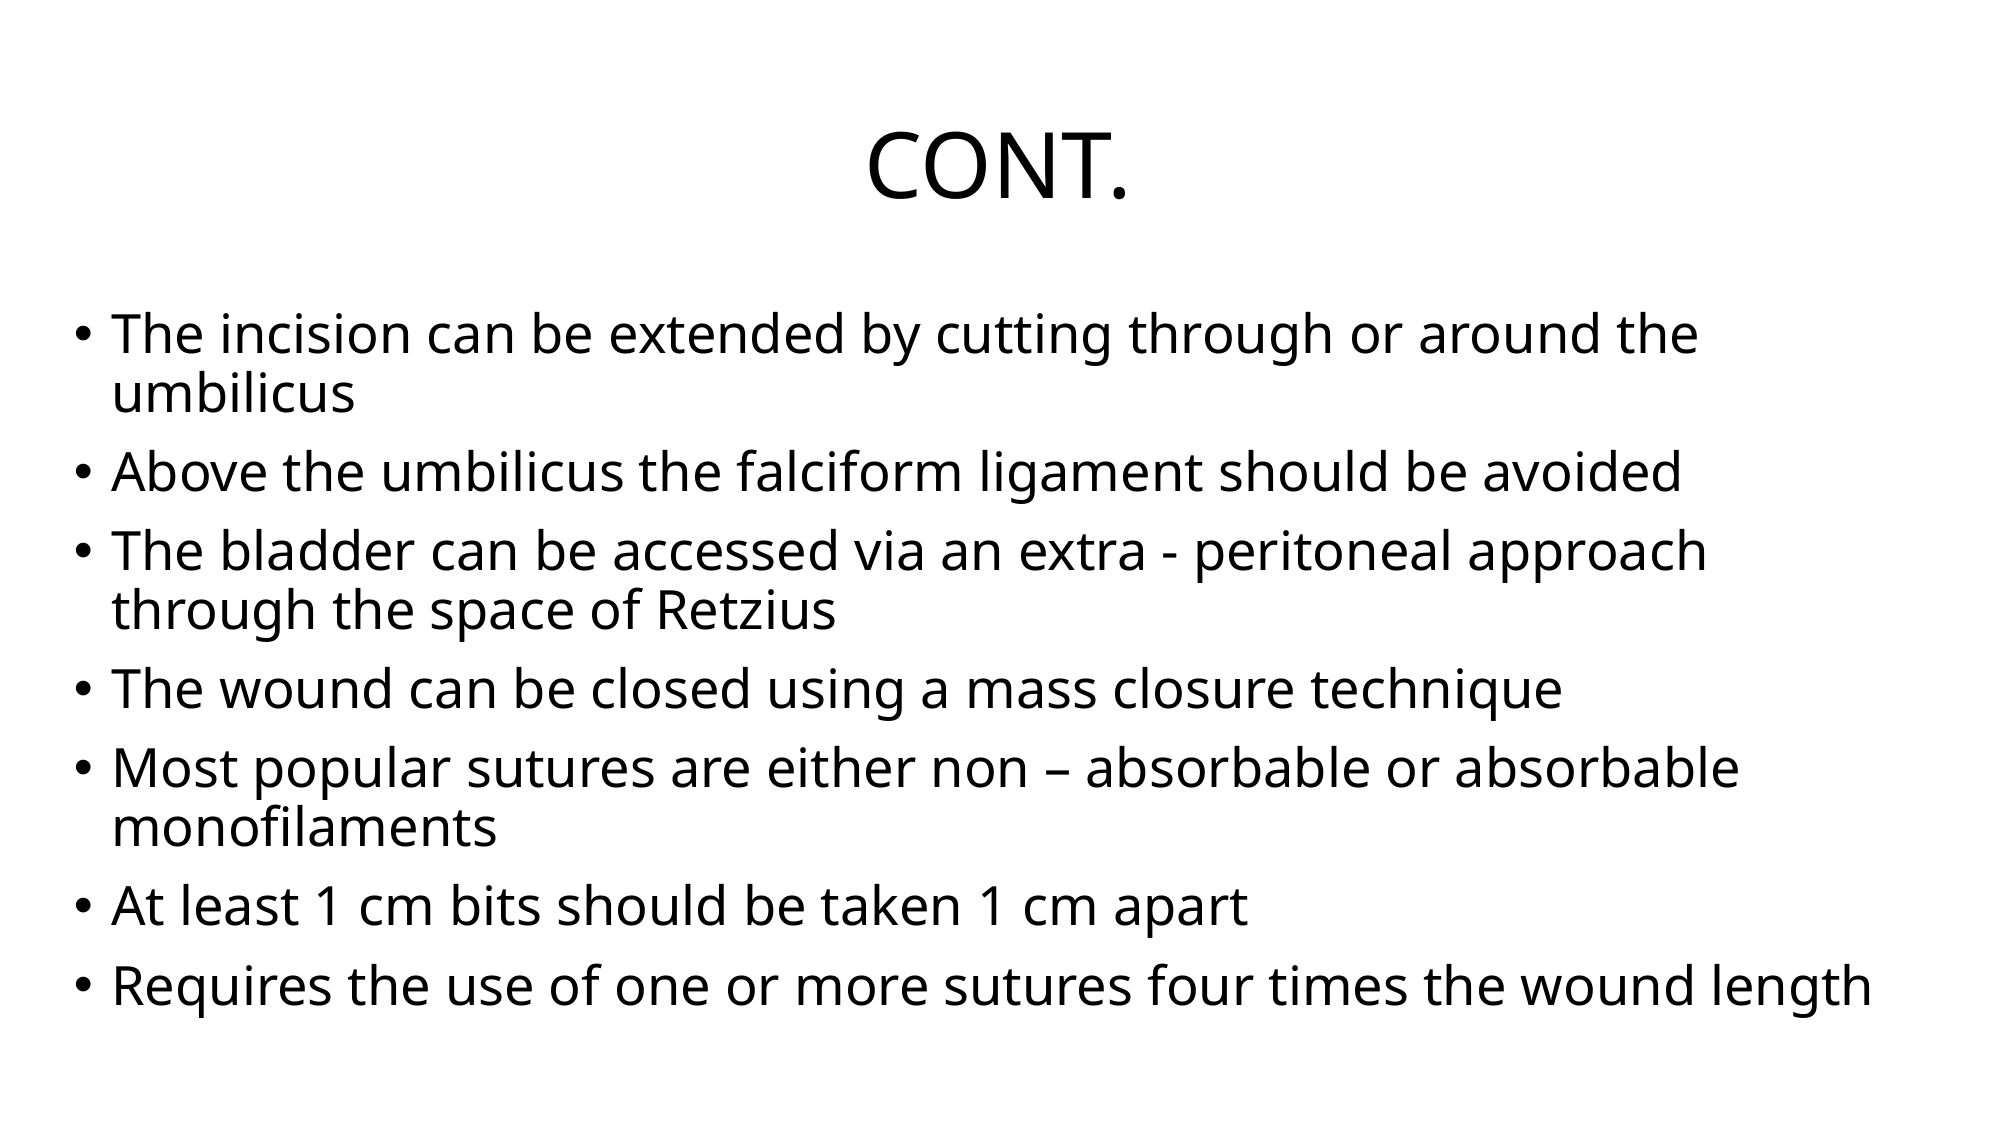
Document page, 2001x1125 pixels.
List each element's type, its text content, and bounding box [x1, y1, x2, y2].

list The incision can be extended by cutting through or around the umbilicus Above the umbilicus the falciform ligament should be avoided The bladder can be accessed via an extra - peritoneal approach through the space of Retzius The wound can be closed using a mass closure technique Most popular sutures are either non – absorbable or absorbable monofilaments At least 1 cm bits should be taken 1 cm apart Requires the use of one or more sutures four times the wound length [58, 299, 1938, 1103]
title CONT. [58, 59, 1938, 278]
